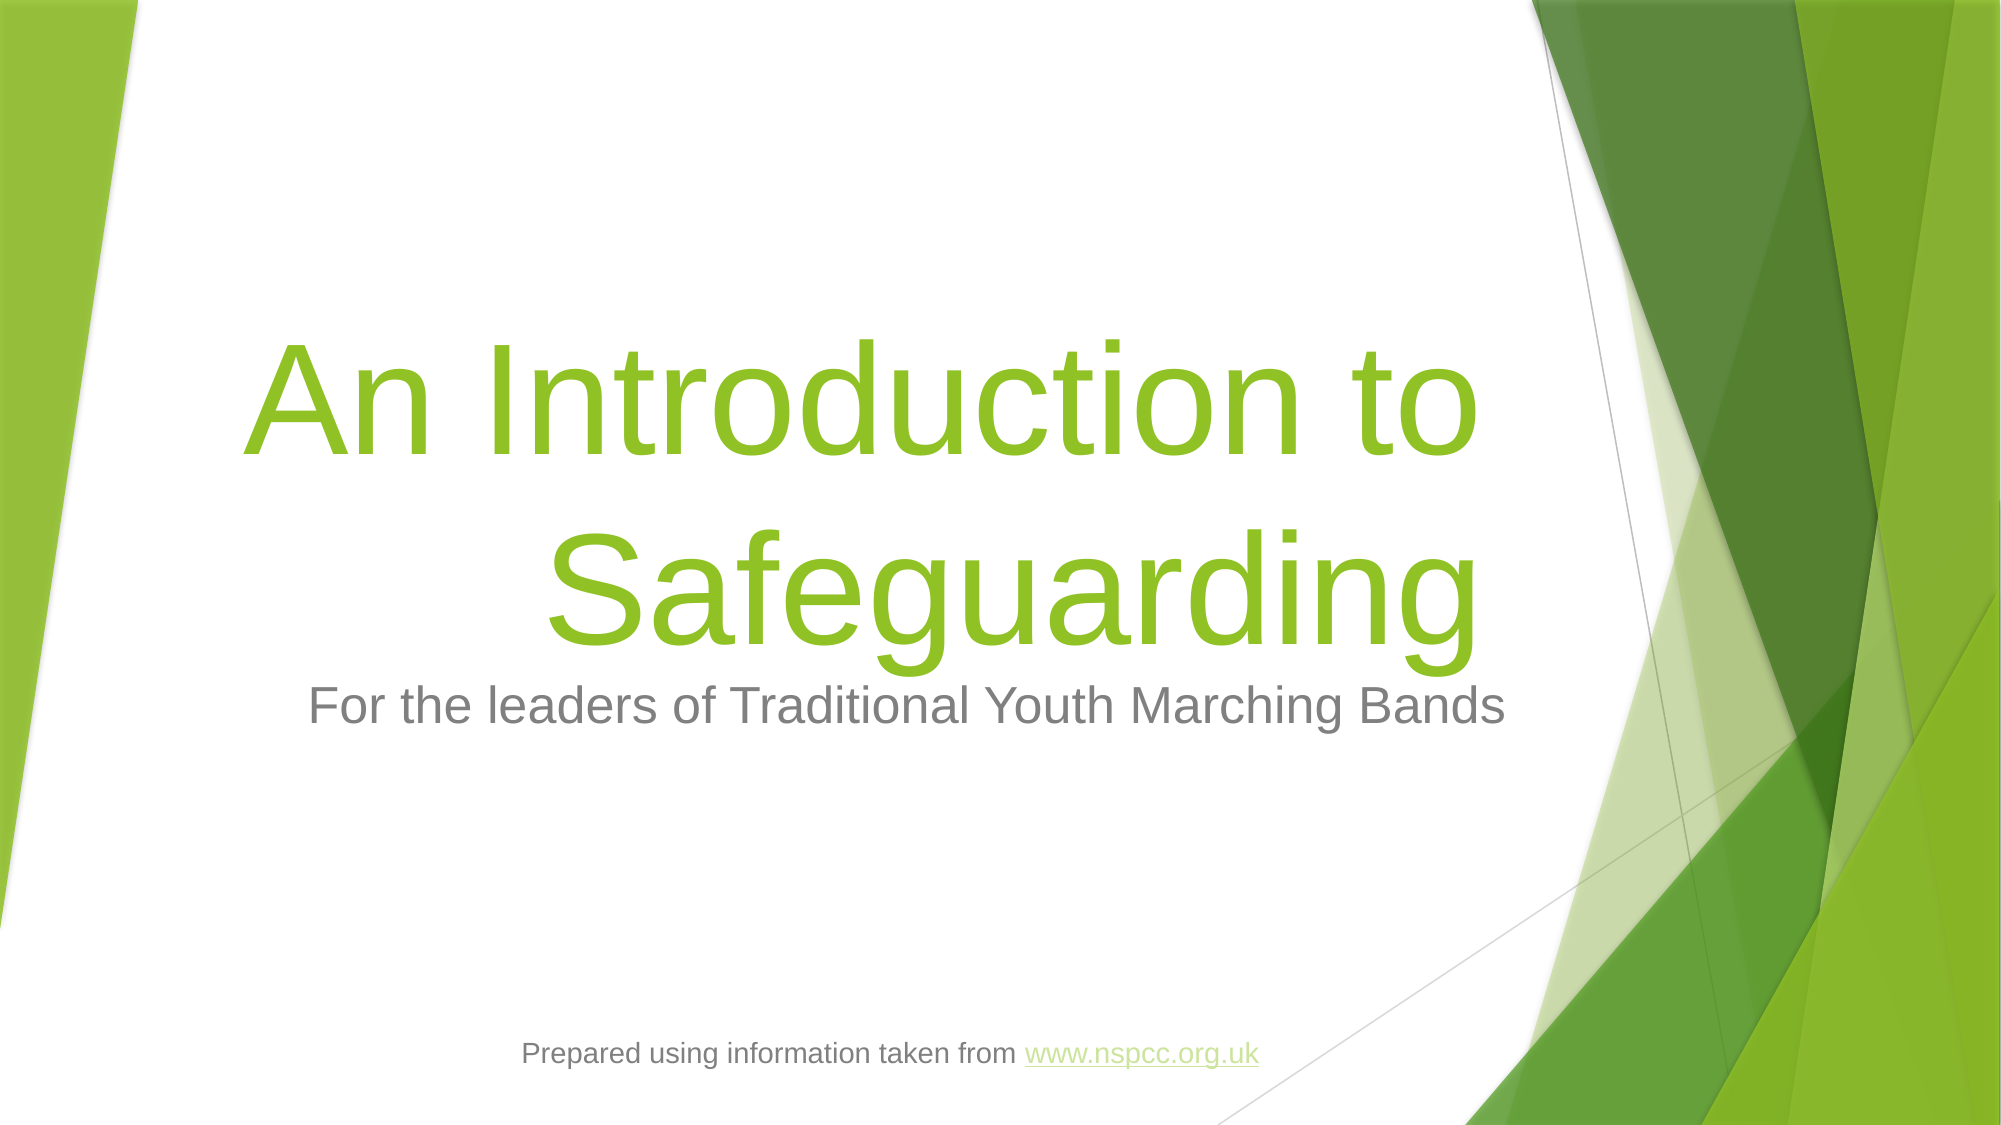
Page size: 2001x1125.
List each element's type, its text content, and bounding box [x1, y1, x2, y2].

subtitle For the leaders of Traditional Youth Marching Bands [247, 664, 1522, 845]
text_box Prepared using information taken from www.nspcc.org.uk [0, 1027, 1275, 1125]
title An Introduction to Safeguarding [224, 300, 1499, 684]
